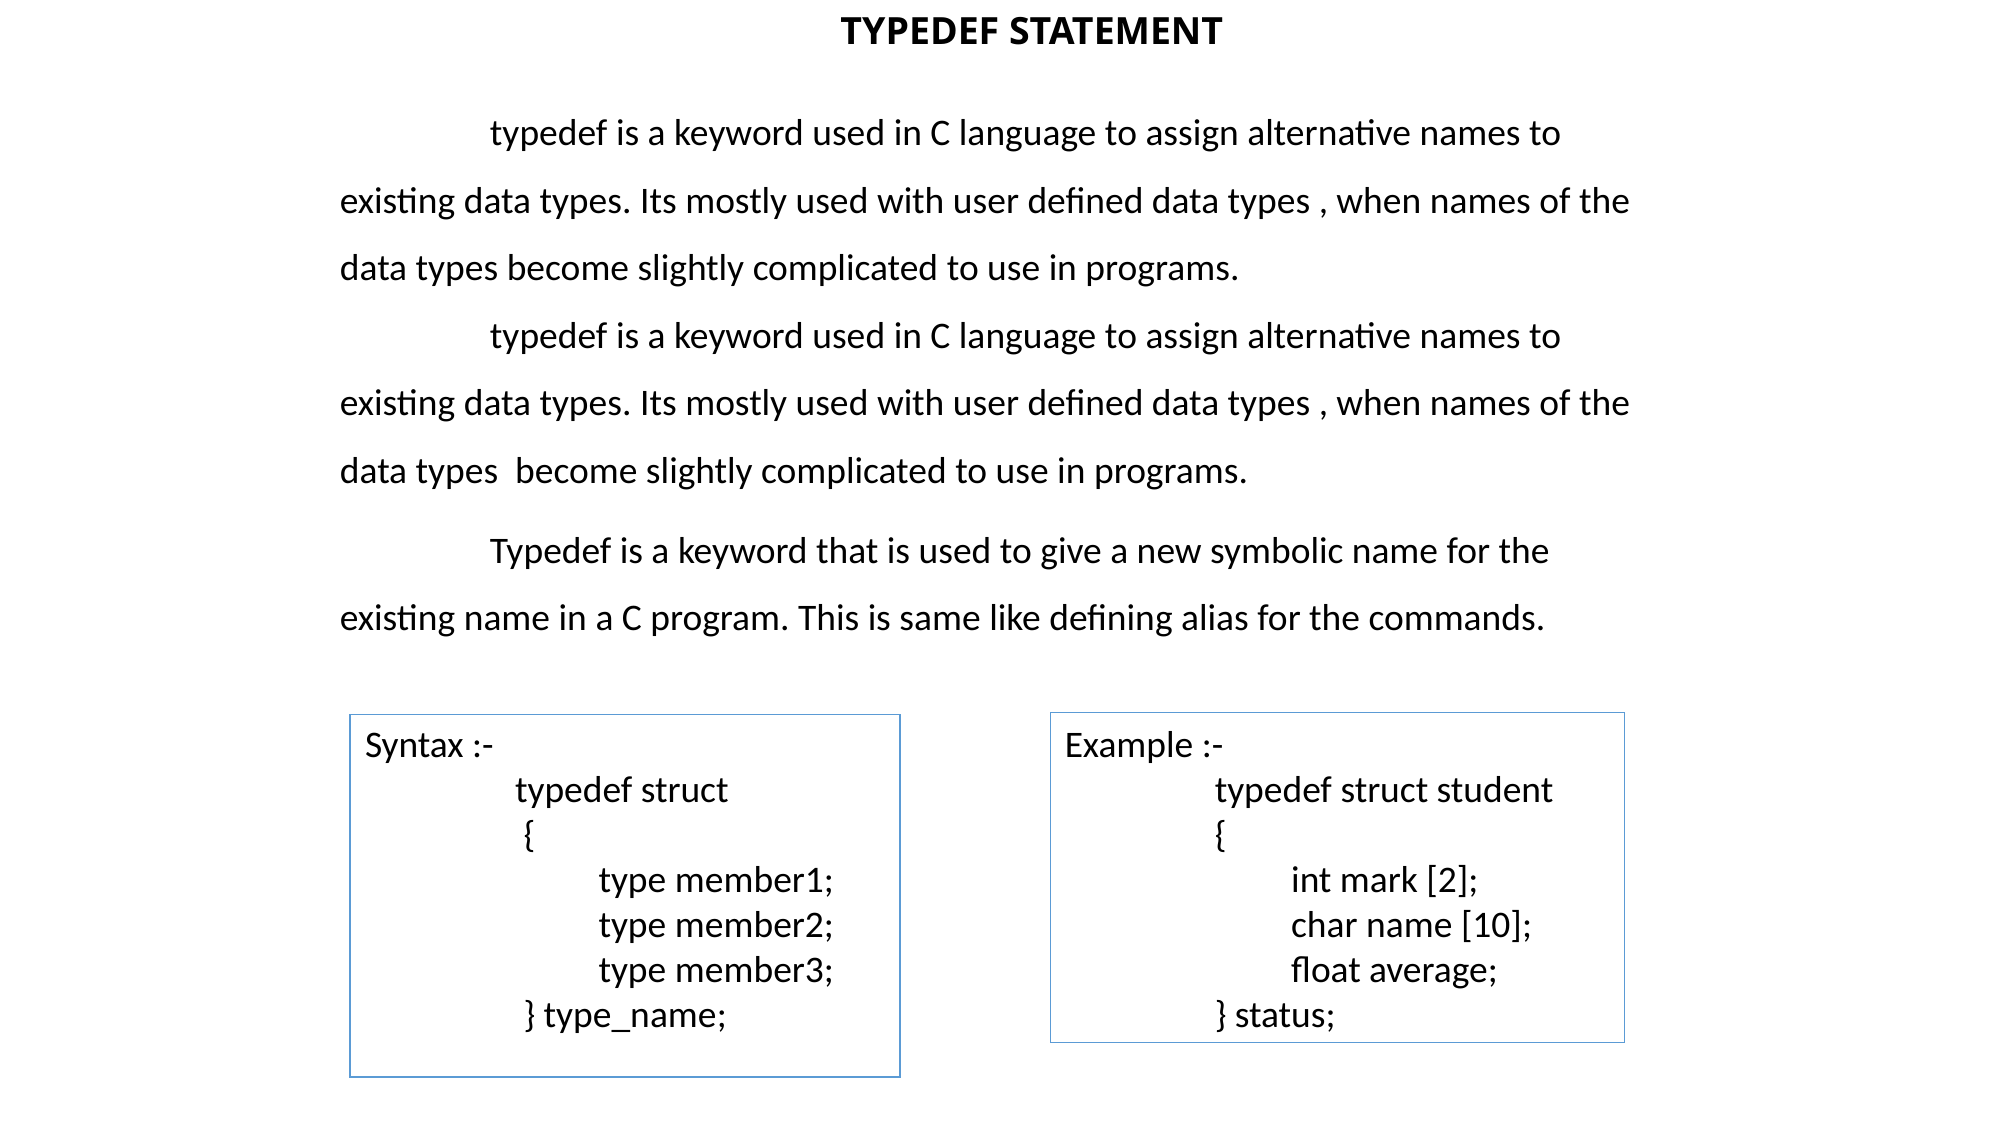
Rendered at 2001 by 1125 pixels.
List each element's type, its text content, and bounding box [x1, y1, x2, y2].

text_box typedef is a keyword used in C language to assign alternative names to existing data types. Its mostly used with user defined data types , when names of the data types become slightly complicated to use in programs. typedef is a keyword used in C language to assign alternative names to existing data types. Its mostly used with user defined data types , when names of the data types become slightly complicated to use in programs. Typedef is a keyword that is used to give a new symbolic name for the existing name in a C program. This is same like defining alias for the commands. [324, 78, 1688, 706]
text_box TYPEDEF STATEMENT [825, 0, 1249, 60]
text_box Example :- typedef struct student { int mark [2]; char name [10]; float average; } status; [1050, 712, 1625, 1043]
text_box Syntax :- typedef struct { type member1; type member2; type member3; } type_name; [350, 714, 900, 1077]
